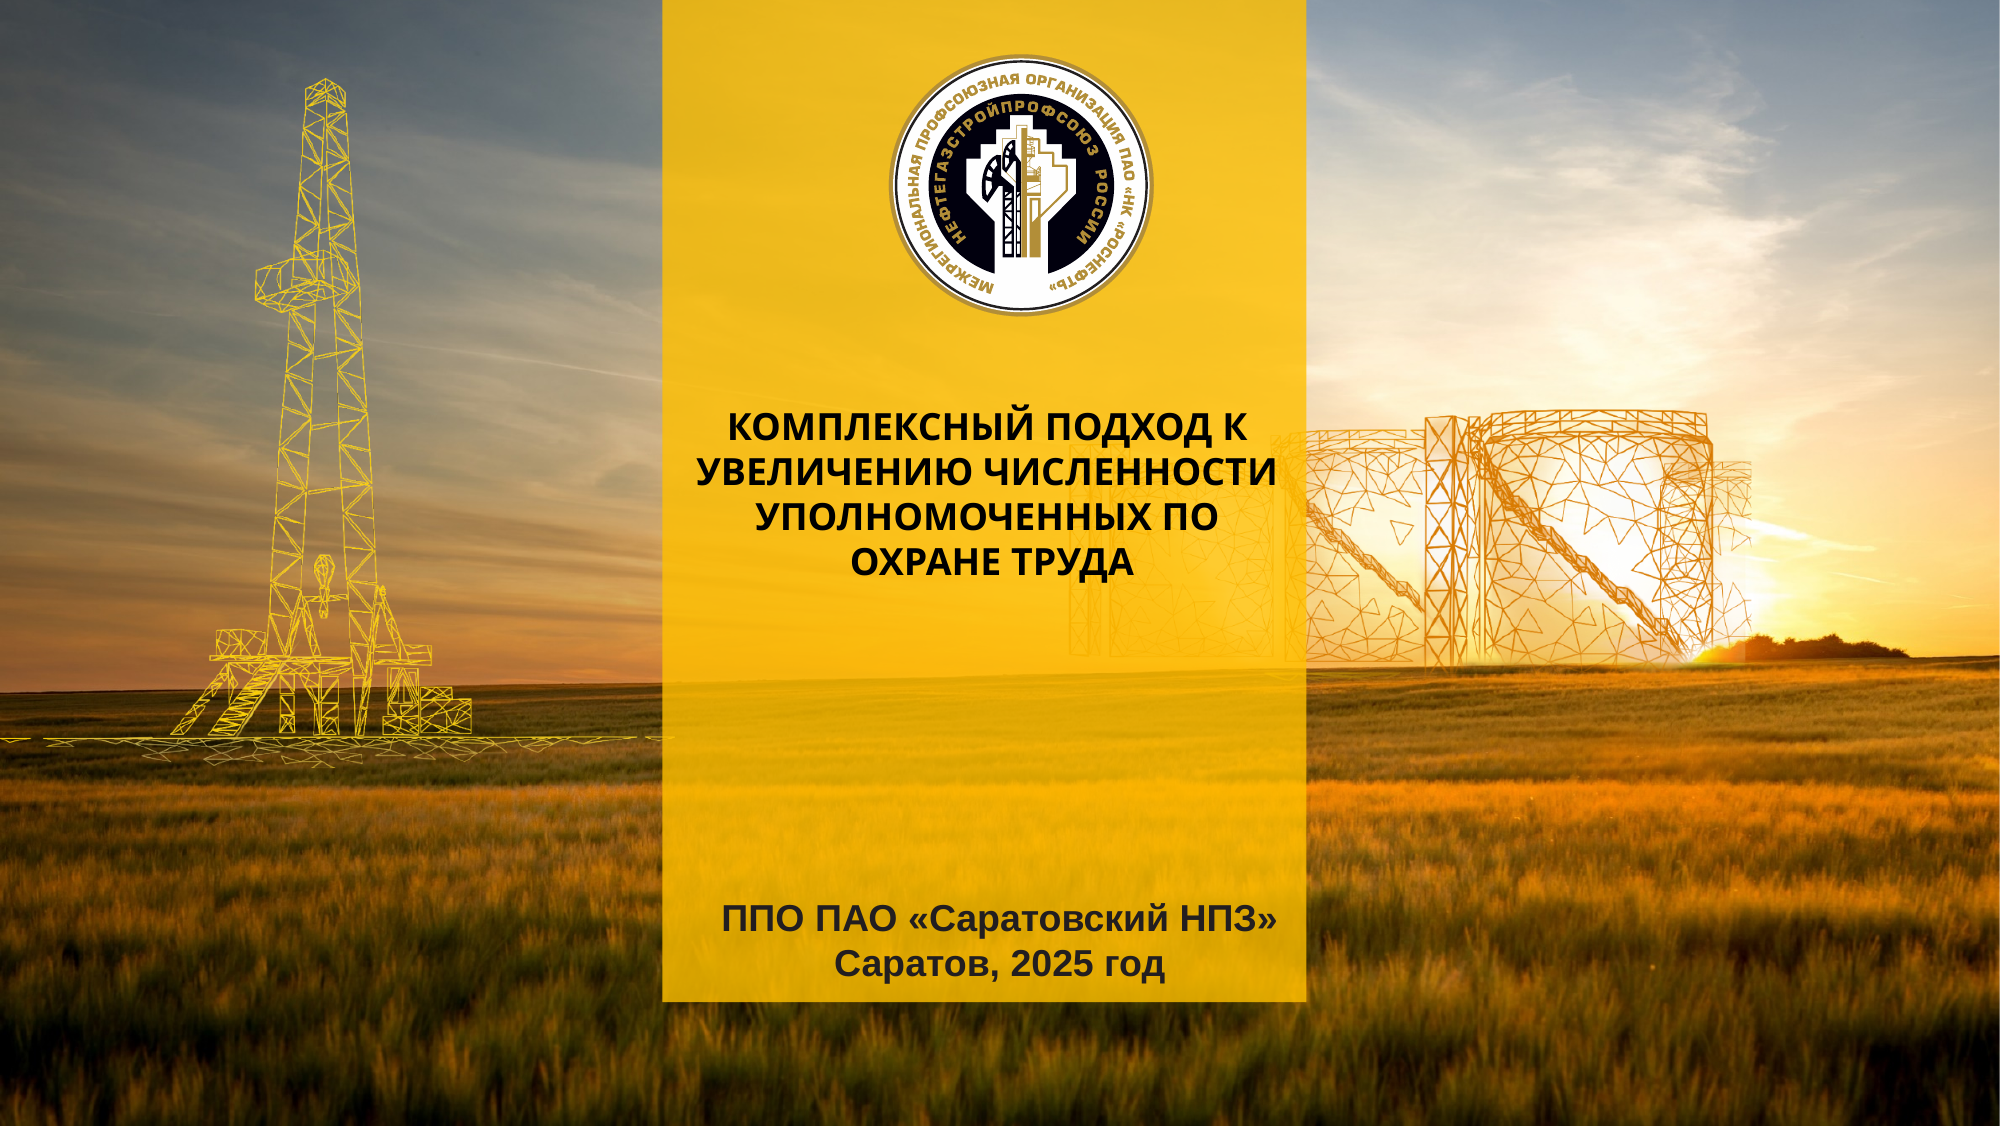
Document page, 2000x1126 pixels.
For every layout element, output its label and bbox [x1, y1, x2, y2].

text_box [887, 53, 1155, 318]
picture [0, 0, 2000, 1126]
